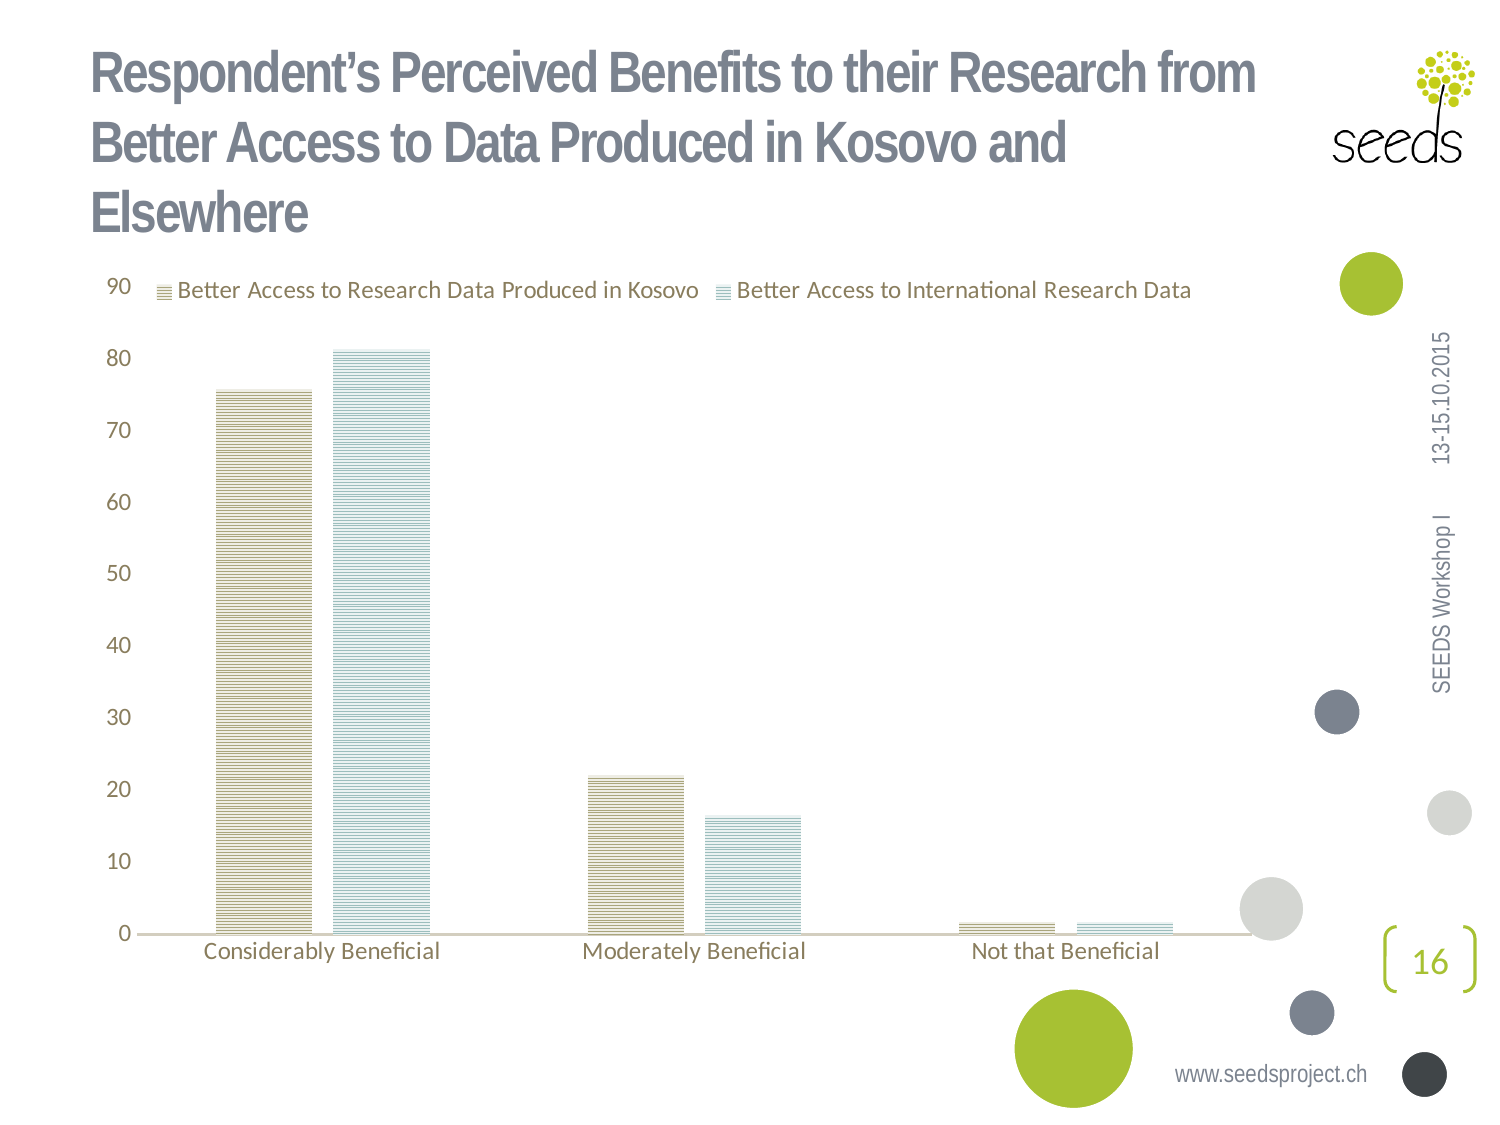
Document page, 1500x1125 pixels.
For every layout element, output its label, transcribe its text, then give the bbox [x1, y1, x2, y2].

footer SEEDS Workshop I [1412, 500, 1467, 763]
slide_number 16 [1383, 925, 1477, 994]
picture [1332, 50, 1475, 163]
title Respondent’s Perceived Benefits to their Research from Better Access to Data Produced in Kosovo and Elsewhere [75, 45, 1275, 233]
chart [74, 261, 1276, 1051]
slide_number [1414, 287, 1465, 481]
